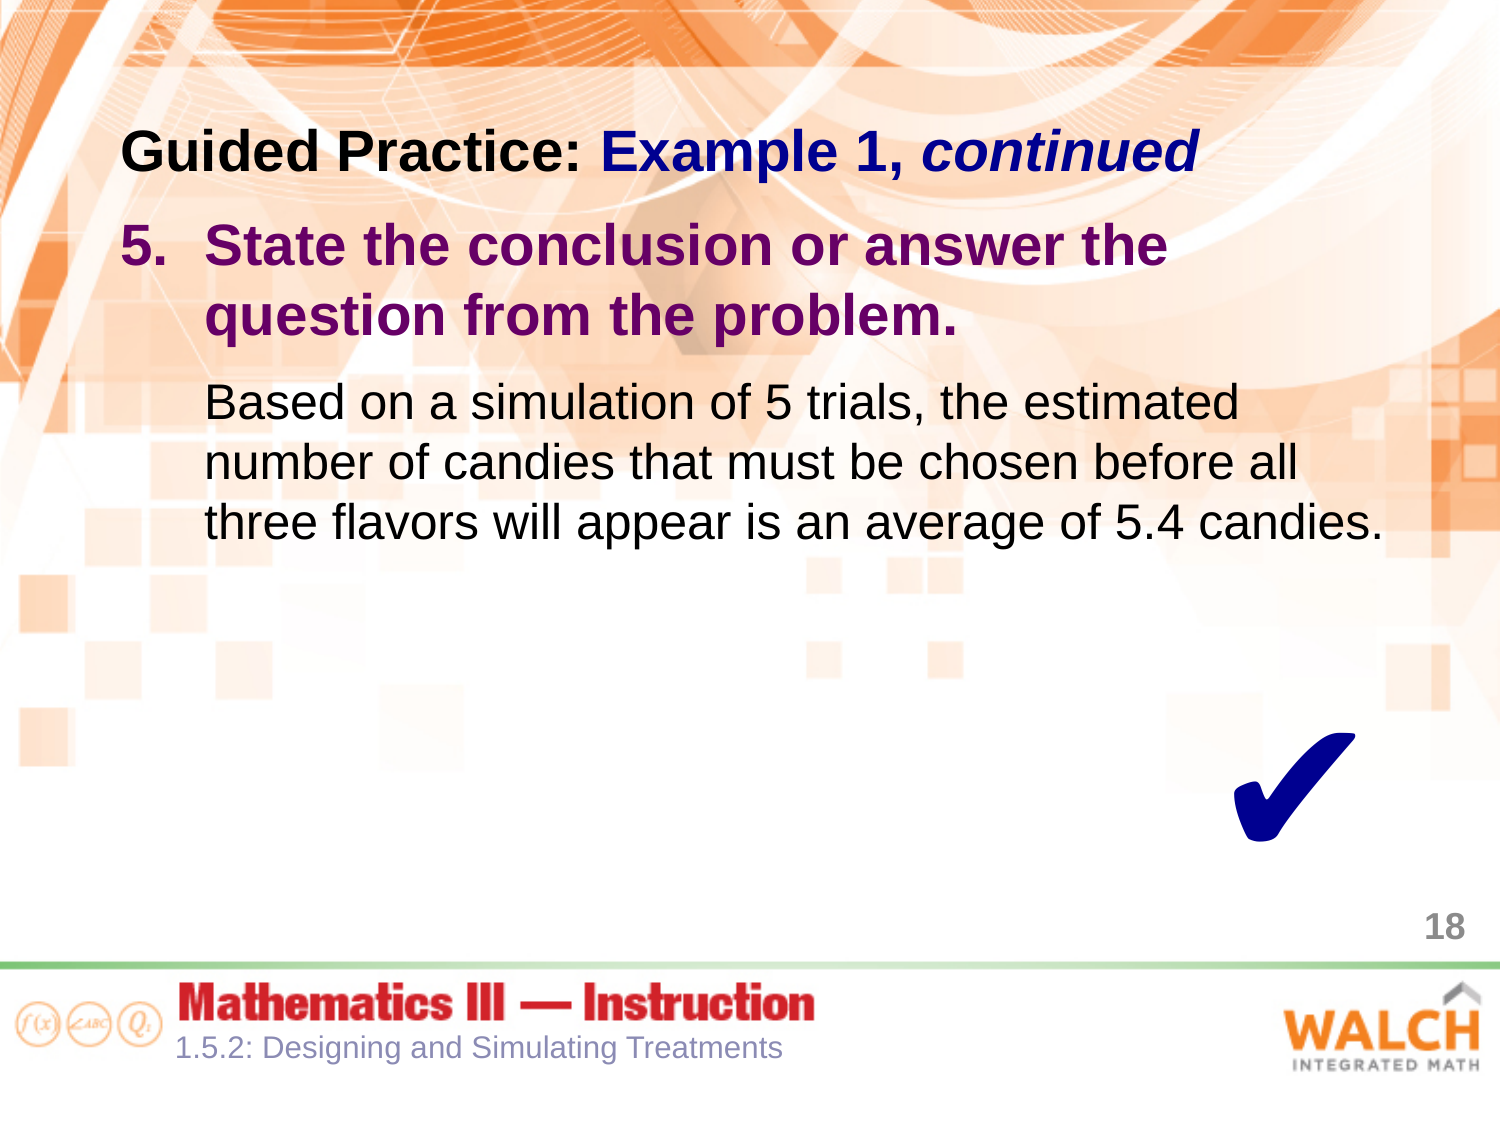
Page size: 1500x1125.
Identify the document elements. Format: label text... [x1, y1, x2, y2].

footer 1.5.2: Designing and Simulating Treatments [160, 1024, 1102, 1069]
slide_number 18 [1361, 901, 1481, 949]
picture [0, 0, 1500, 1091]
subtitle Guided Practice: Example 1, continued State the conclusion or answer the question from the problem. Based on a simulation of 5 trials, the estimated number of candies that must be chosen before all three flavors will appear is an average of 5.4 candies. [105, 105, 1414, 925]
text_box ✔ [1128, 651, 1394, 907]
